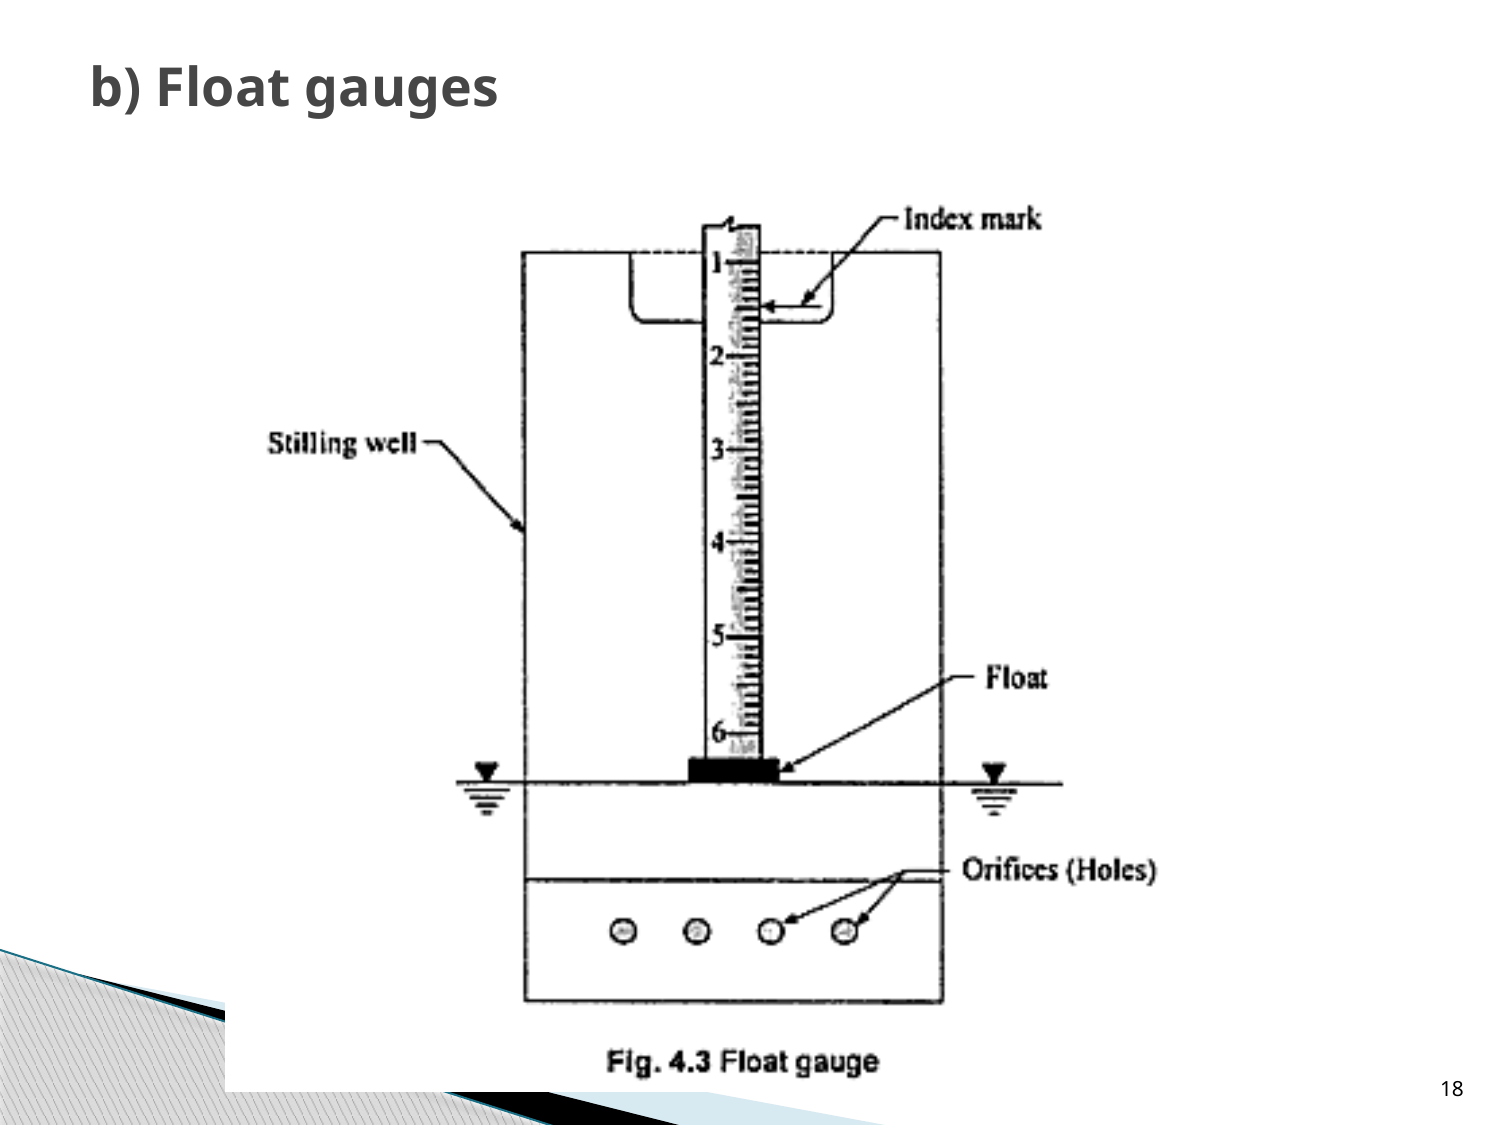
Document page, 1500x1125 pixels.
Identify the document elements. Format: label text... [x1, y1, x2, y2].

picture [224, 171, 1251, 1092]
slide_number 18 [1418, 1051, 1479, 1112]
title b) Float gauges [75, 45, 1425, 125]
